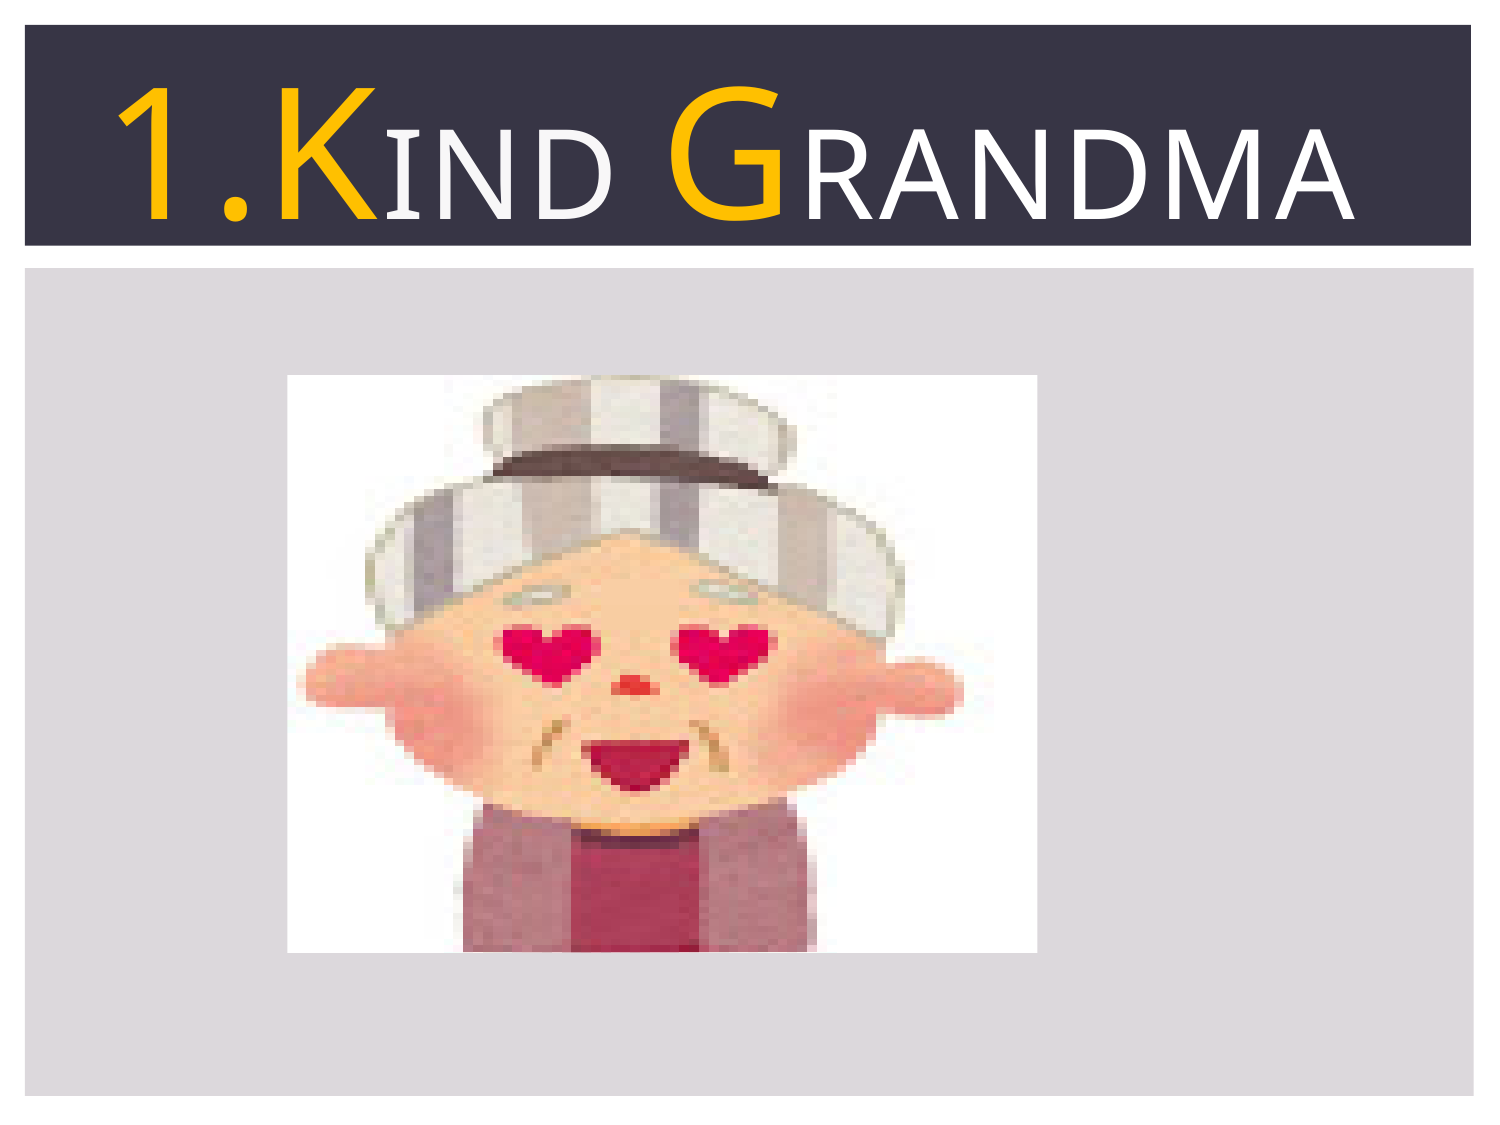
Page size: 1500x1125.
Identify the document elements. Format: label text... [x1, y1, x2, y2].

picture [287, 374, 1038, 953]
title 1.Kind Grandma [62, 24, 1438, 198]
